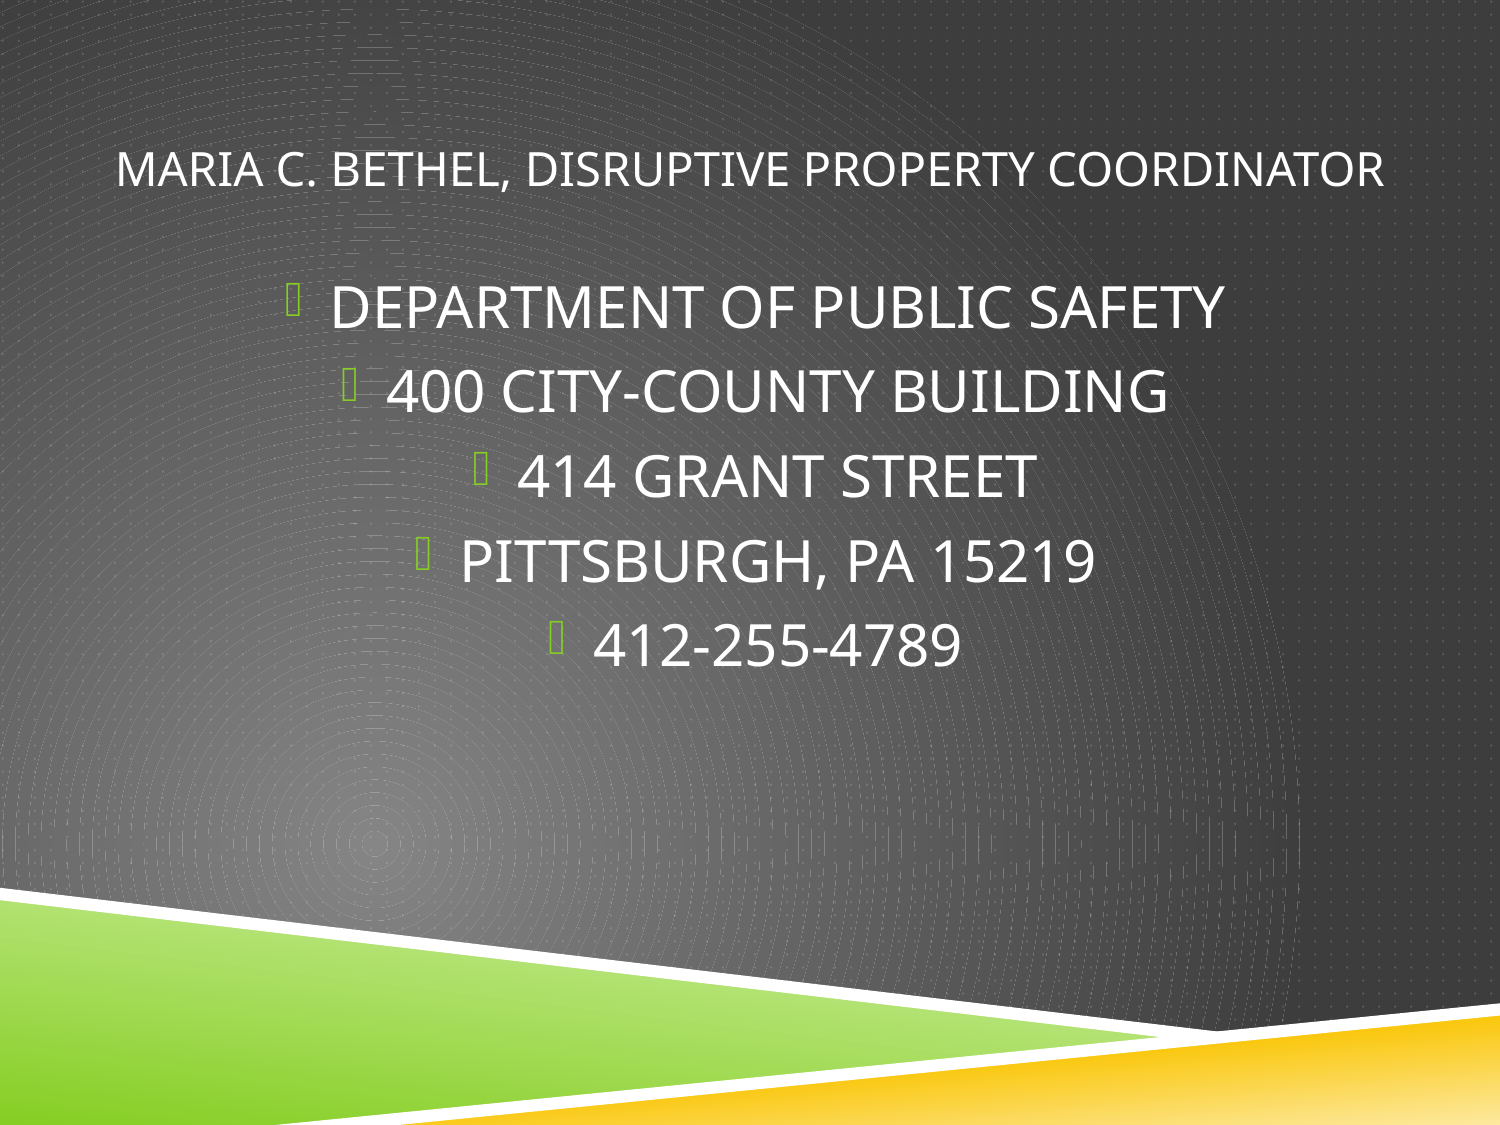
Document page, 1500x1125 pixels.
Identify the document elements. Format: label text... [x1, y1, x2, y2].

title Maria C. Bethel, Disruptive Property Coordinator [112, 45, 1388, 233]
list DEPARTMENT OF PUBLIC SAFETY 400 CITY-COUNTY BUILDING 414 GRANT STREET PITTSBURGH, PA 15219 412-255-4789 [112, 262, 1388, 875]
